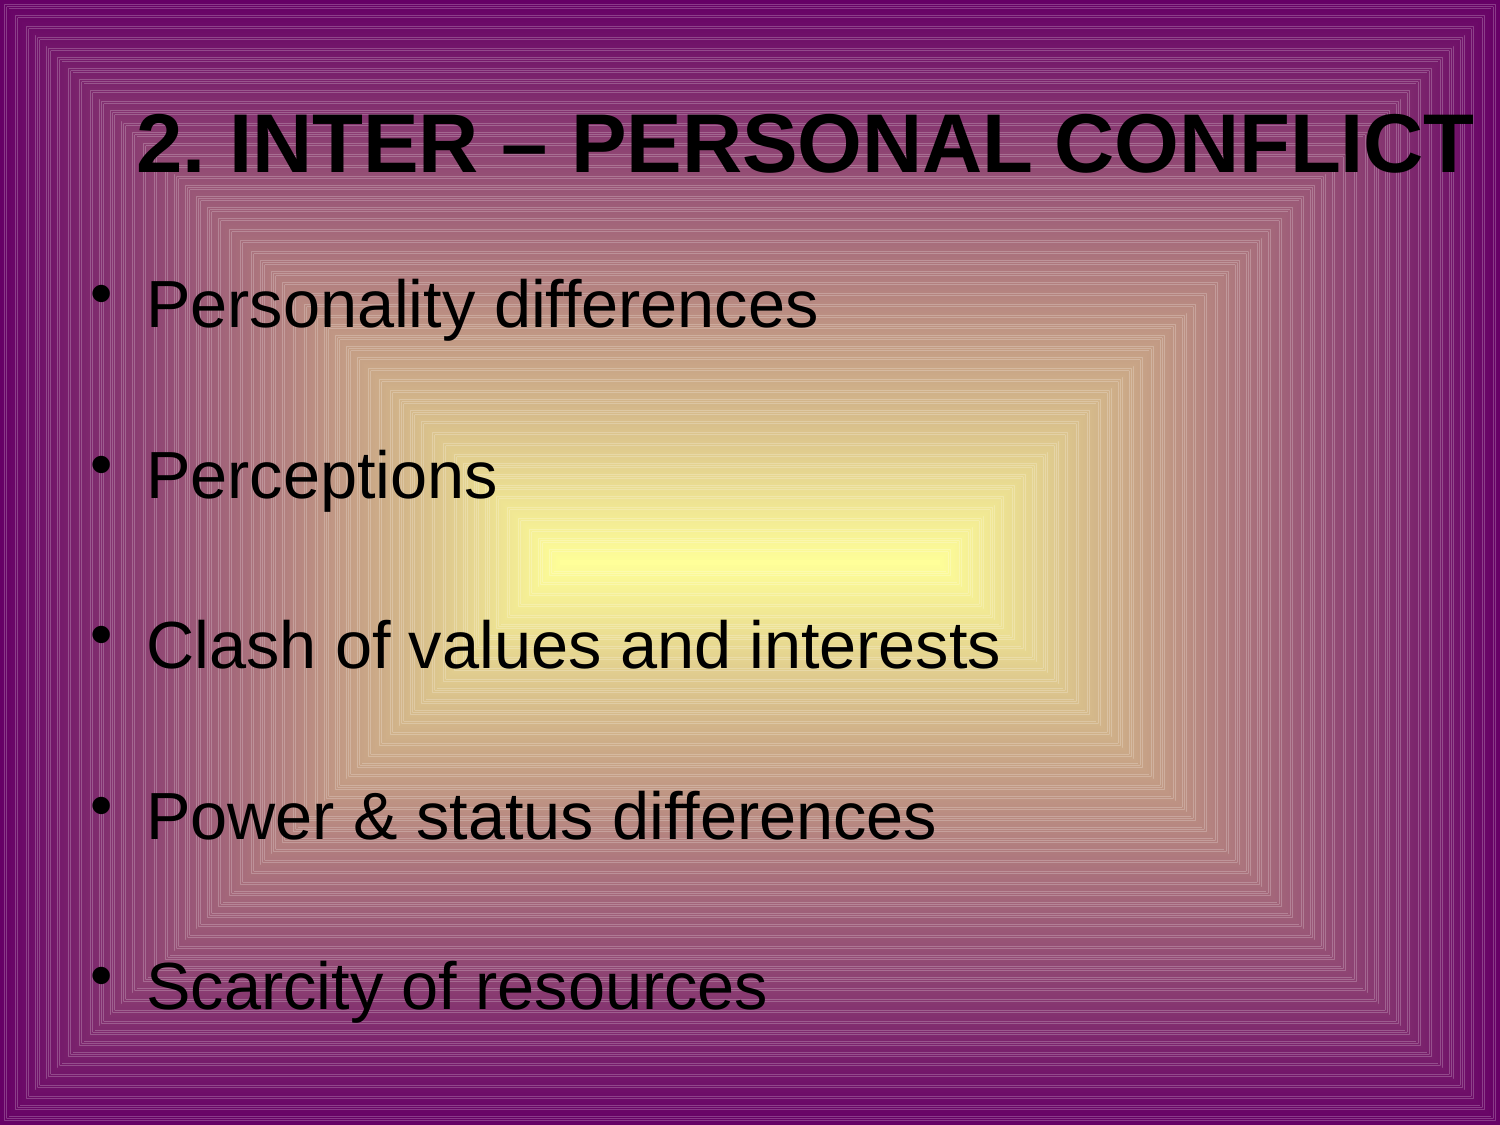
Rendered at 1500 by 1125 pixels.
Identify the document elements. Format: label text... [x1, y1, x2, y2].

title 2. INTER – PERSONAL CONFLICT [74, 44, 1500, 233]
list Personality differences Perceptions Clash of values and interests Power & status differences Scarcity of resources [74, 262, 1438, 1063]
